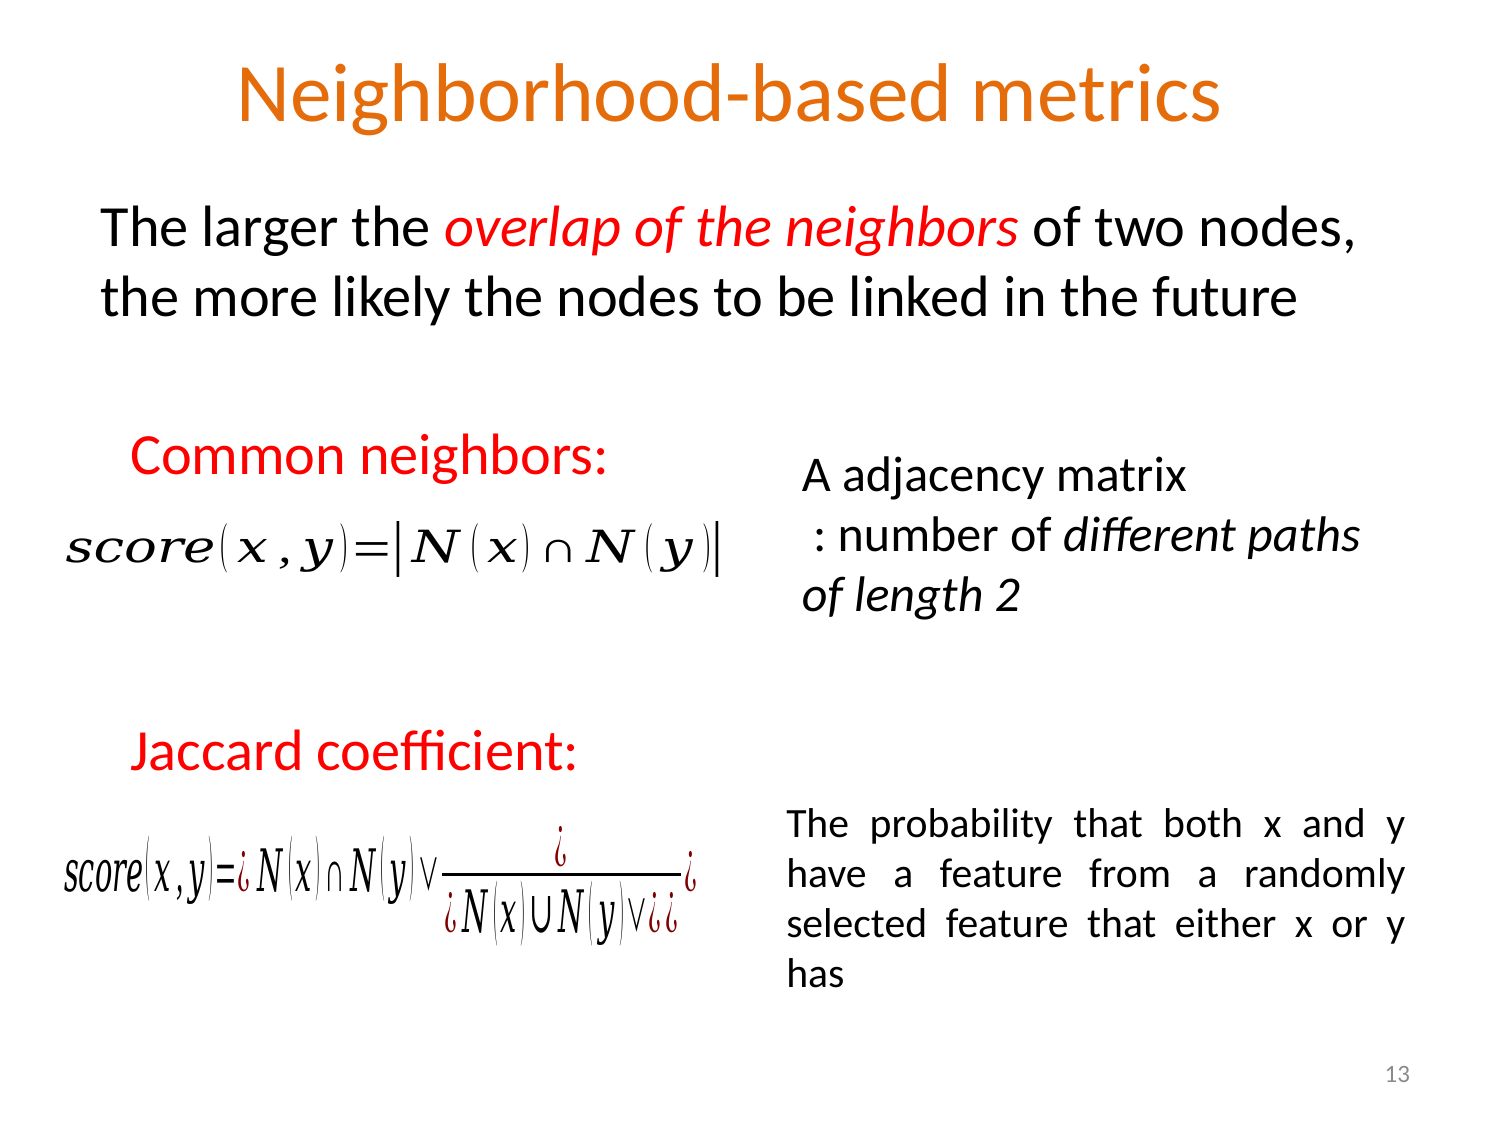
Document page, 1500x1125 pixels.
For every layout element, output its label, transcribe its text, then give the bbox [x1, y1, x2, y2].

text_box Common neighbors: [115, 408, 754, 494]
text_box Jaccard coefficient: [115, 704, 754, 789]
slide_number 13 [1074, 1042, 1425, 1103]
text_box The probability that both x and y have a feature from a randomly selected feature that either x or y has [771, 788, 1421, 1003]
text_box Neighborhood-based metrics [38, 30, 1421, 146]
text_box The larger the overlap of the neighbors of two nodes, the more likely the nodes to be linked in the future [85, 180, 1421, 336]
